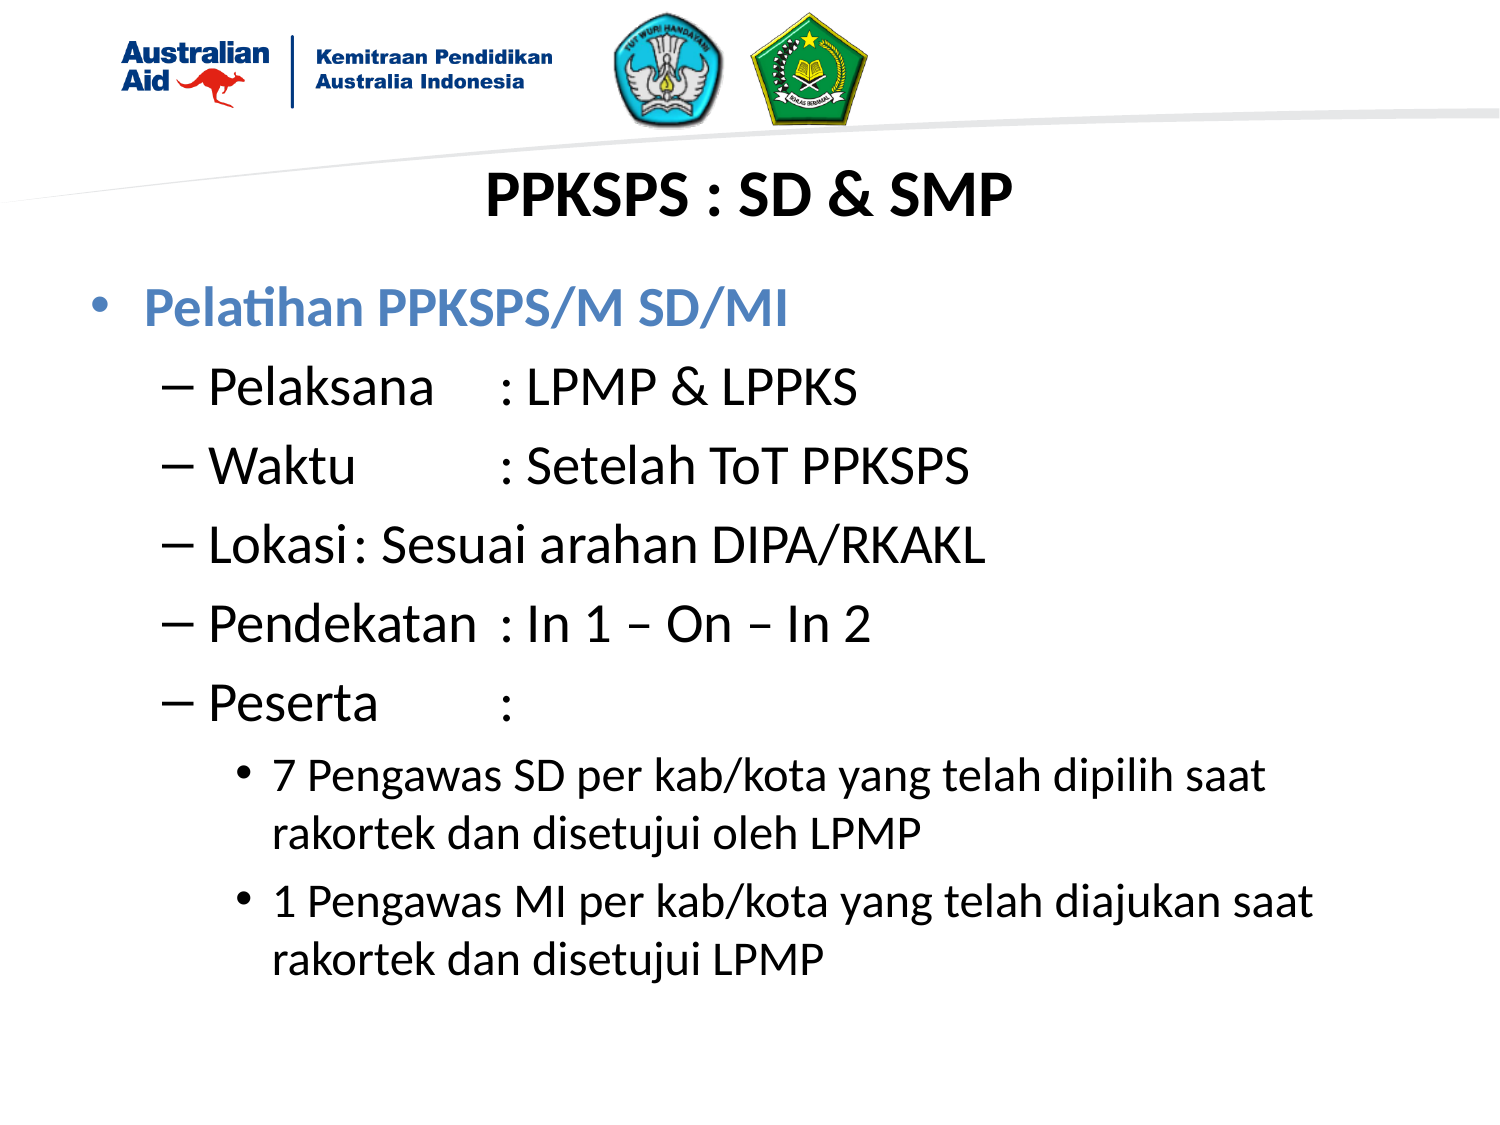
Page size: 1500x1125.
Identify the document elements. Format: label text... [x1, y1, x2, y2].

picture [749, 9, 868, 128]
picture [612, 9, 726, 131]
picture [121, 34, 552, 109]
text_box PPKSPS : SD & SMP [0, 142, 1500, 237]
list Pelatihan PPKSPS/M SD/MI Pelaksana : LPMP & LPPKS Waktu : Setelah ToT PPKSPS Lokasi : Sesuai arahan DIPA/RKAKL Pendekatan : In 1 – On – In 2 Peserta : 7 Pengawas SD per kab/kota yang telah dipilih saat rakortek dan disetujui oleh LPMP 1 Pengawas MI per kab/kota yang telah diajukan saat rakortek dan disetujui LPMP [75, 262, 1425, 1000]
